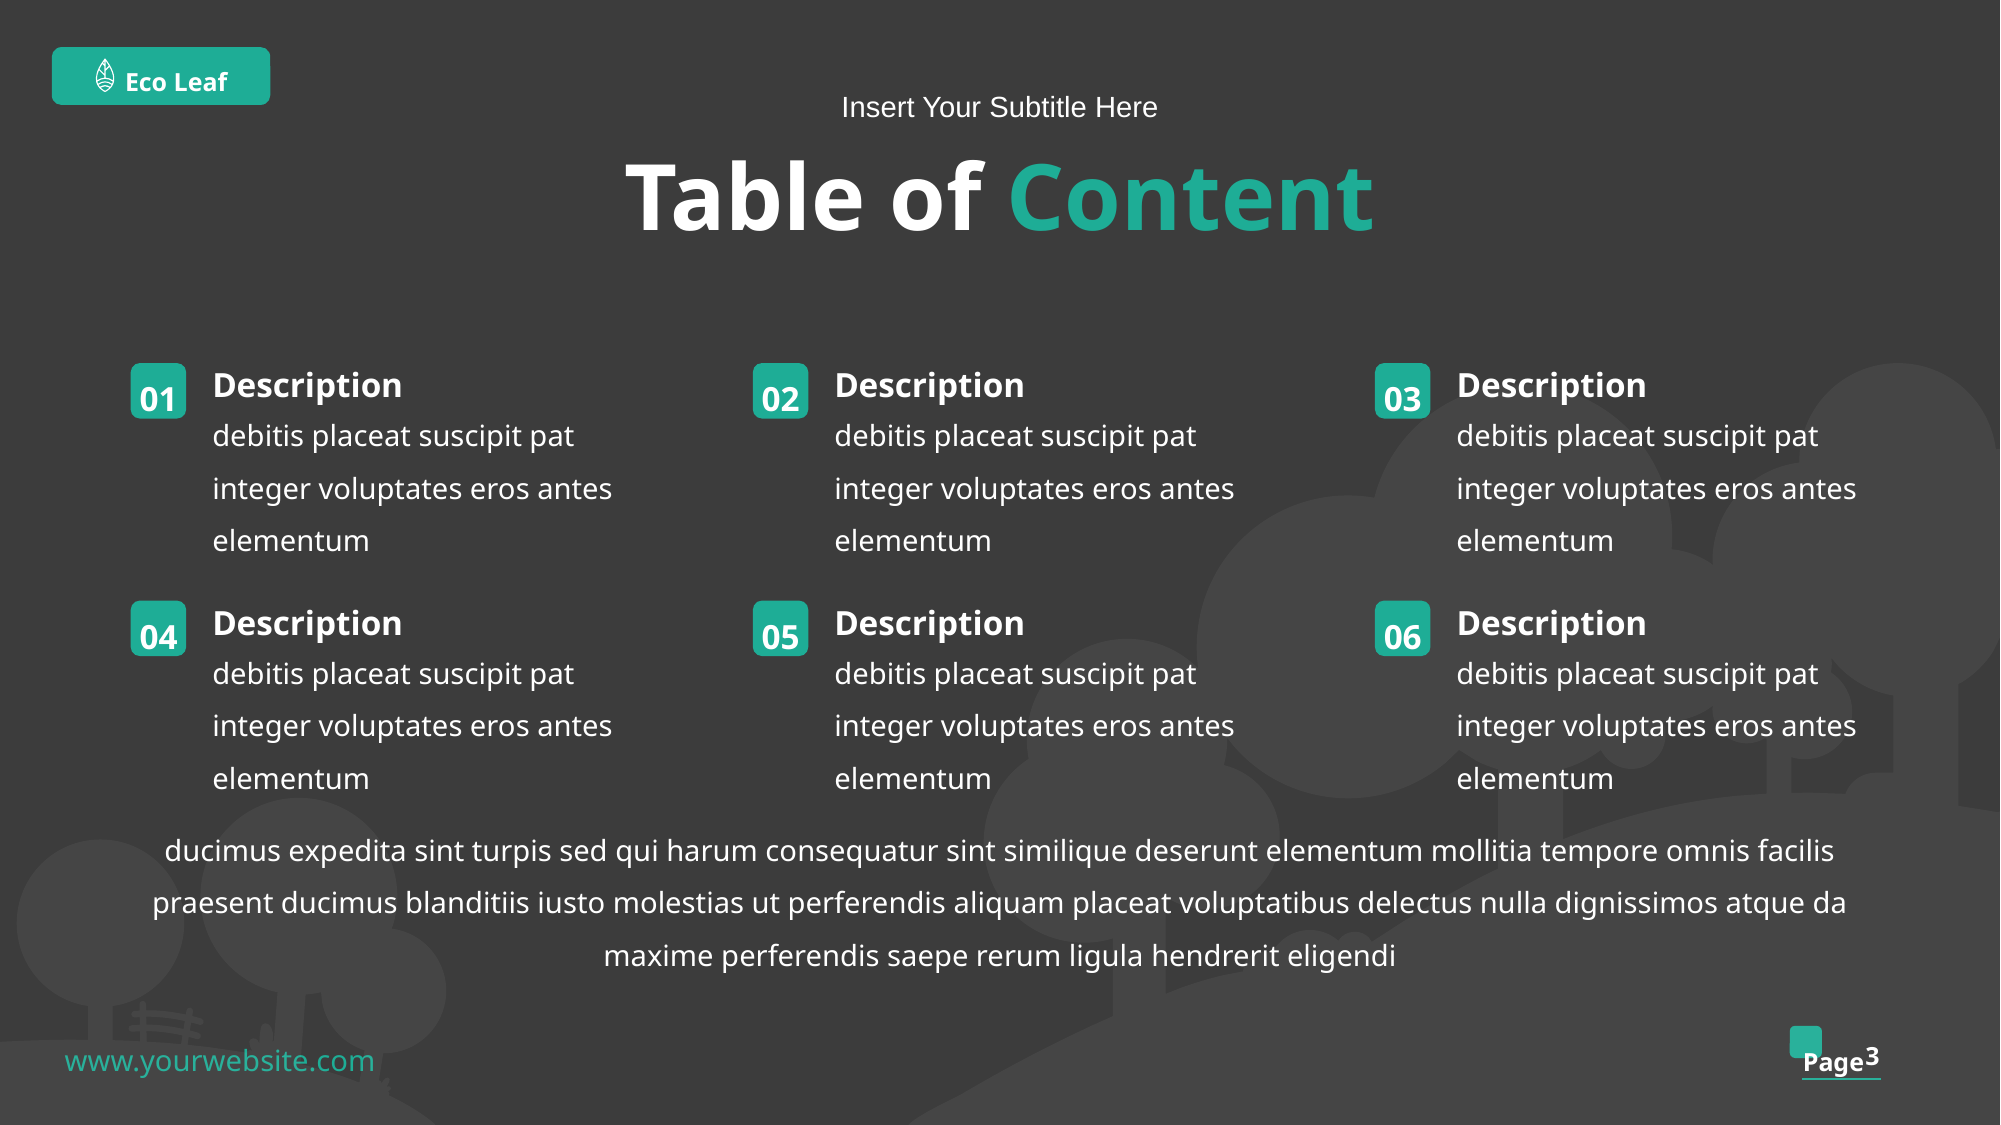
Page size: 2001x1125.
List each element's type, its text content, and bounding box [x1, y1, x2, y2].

text_box debitis placeat suscipit pat integer voluptates eros antes elementum [212, 400, 626, 558]
subtitle Insert Your Subtitle Here [749, 82, 1251, 129]
text_box Eco Leaf [125, 51, 271, 97]
text_box 04 [130, 596, 187, 656]
text_box Description [834, 582, 1037, 637]
text_box 01 [130, 358, 187, 419]
text_box 05 [752, 596, 809, 656]
text_box Description [834, 344, 1037, 400]
text_box ducimus expedita sint turpis sed qui harum consequatur sint similique deserunt elementum mollitia tempore omnis facilis praesent ducimus blanditiis iusto molestias ut perferendis aliquam placeat voluptatibus delectus nulla dignissimos atque da maxime perferendis saepe rerum ligula hendrerit eligendi [136, 814, 1864, 972]
text_box debitis placeat suscipit pat integer voluptates eros antes elementum [1456, 637, 1870, 795]
text_box Description [1456, 582, 1659, 637]
slide_number 3 [1850, 1036, 1914, 1079]
text_box debitis placeat suscipit pat integer voluptates eros antes elementum [1456, 400, 1870, 558]
text_box 02 [752, 358, 809, 419]
text_box 03 [1374, 358, 1431, 419]
text_box Description [212, 582, 414, 637]
text_box debitis placeat suscipit pat integer voluptates eros antes elementum [212, 637, 626, 795]
text_box debitis placeat suscipit pat integer voluptates eros antes elementum [834, 637, 1248, 795]
text_box Description [1456, 344, 1659, 400]
text_box [50, 46, 272, 106]
title Table of Content [340, 130, 1660, 270]
text_box Description [212, 344, 414, 400]
text_box debitis placeat suscipit pat integer voluptates eros antes elementum [834, 400, 1248, 558]
text_box [95, 58, 115, 93]
text_box 06 [1374, 596, 1431, 656]
